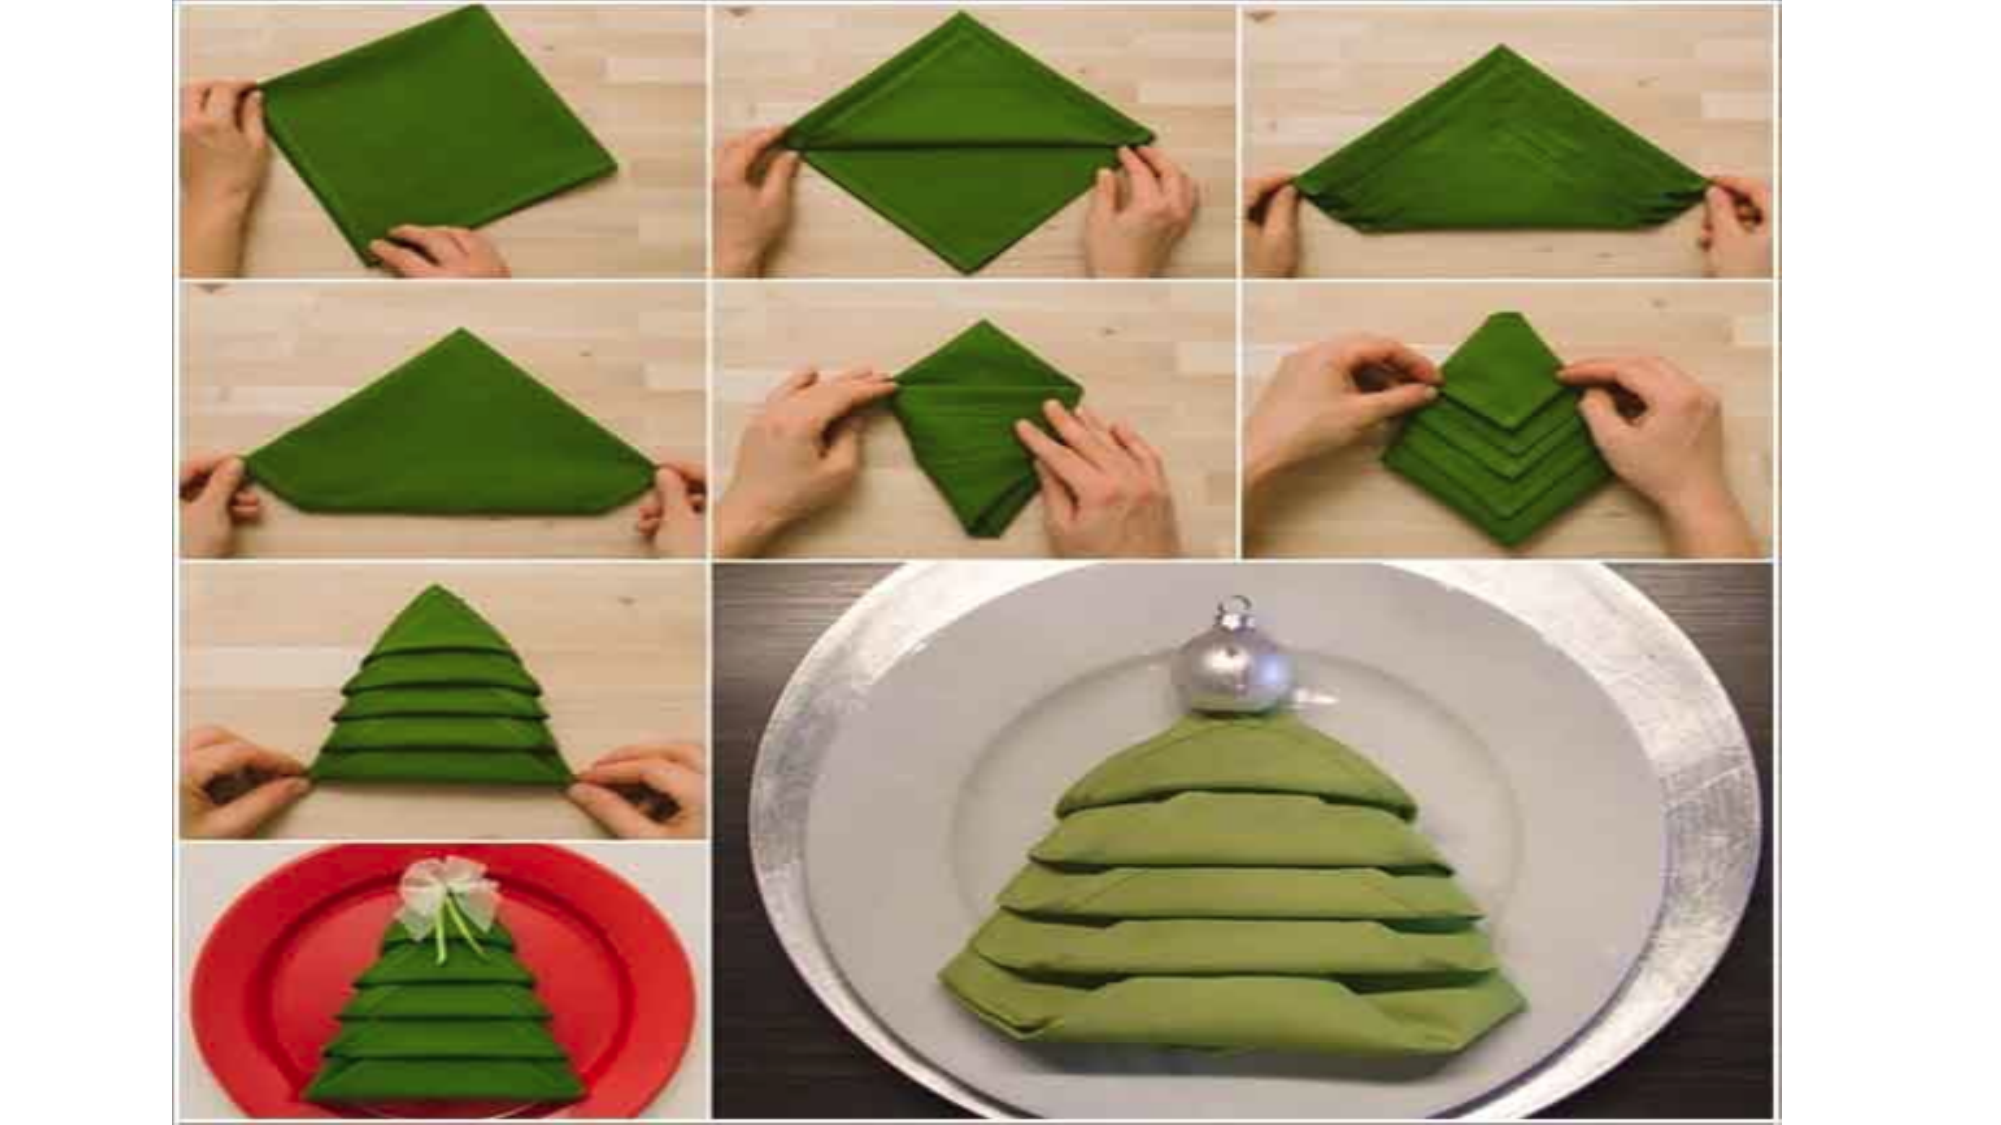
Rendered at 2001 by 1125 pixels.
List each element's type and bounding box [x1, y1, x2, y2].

list [172, 0, 1782, 1125]
